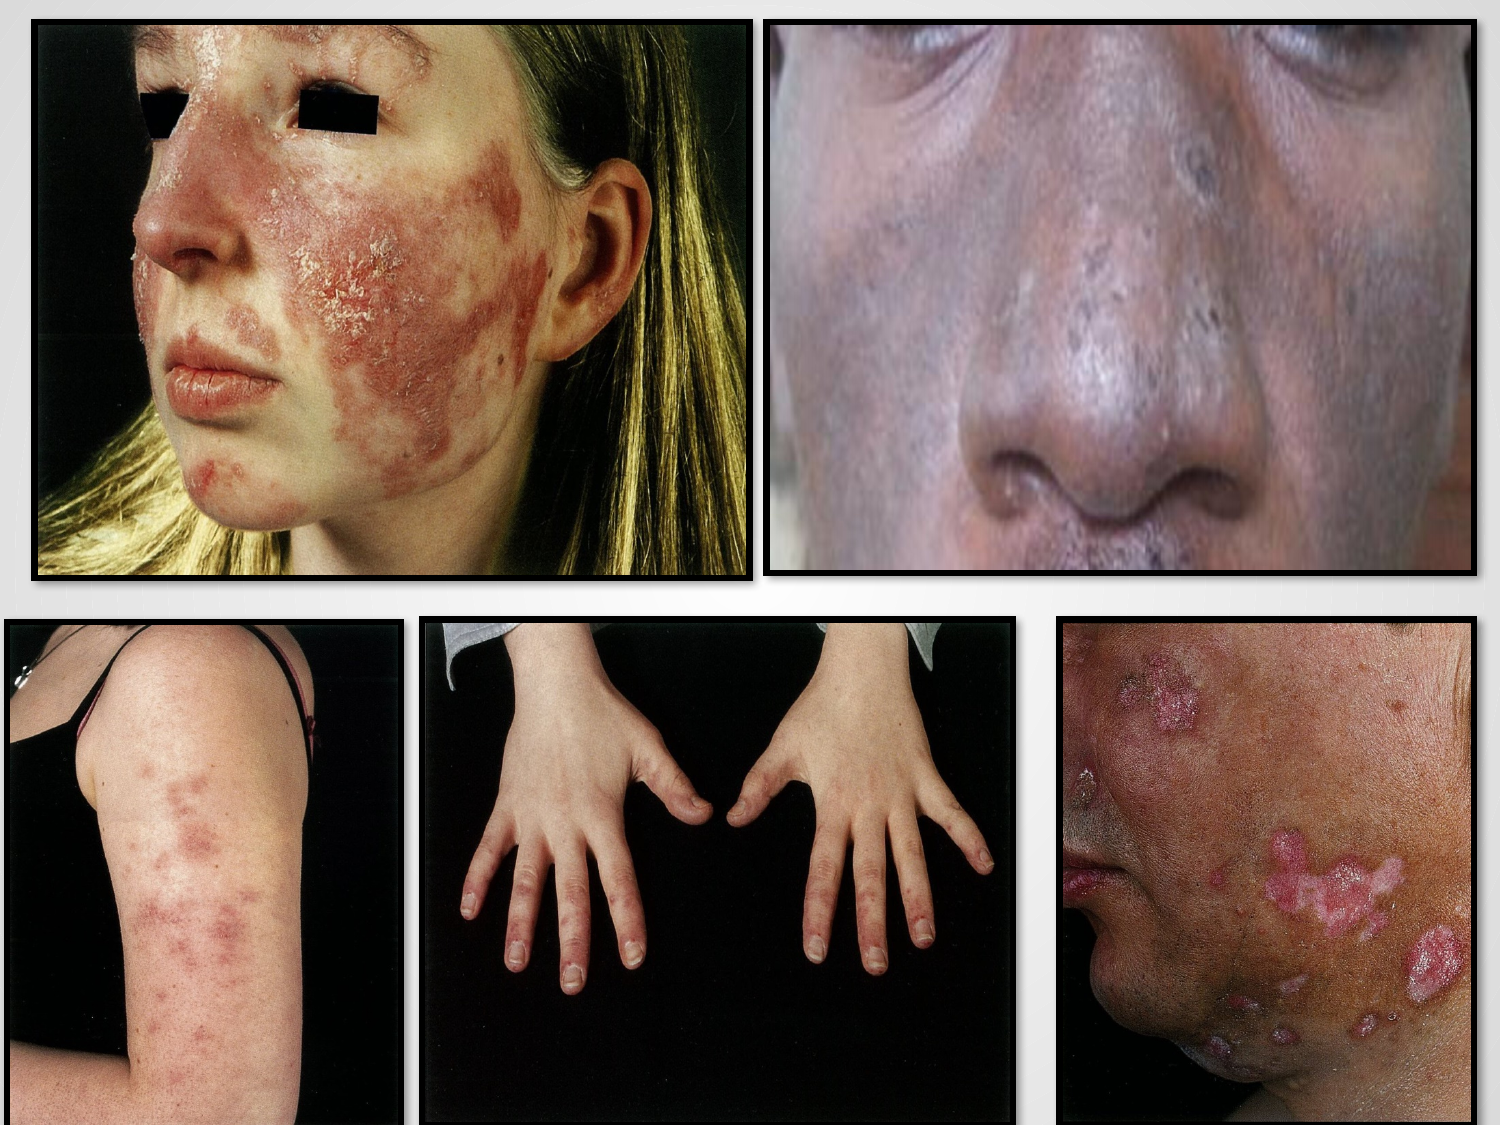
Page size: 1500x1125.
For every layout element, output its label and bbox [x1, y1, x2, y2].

picture [1062, 622, 1472, 1123]
picture [9, 624, 398, 1125]
picture [37, 24, 747, 576]
list [769, 24, 1472, 570]
picture [424, 622, 1010, 1123]
